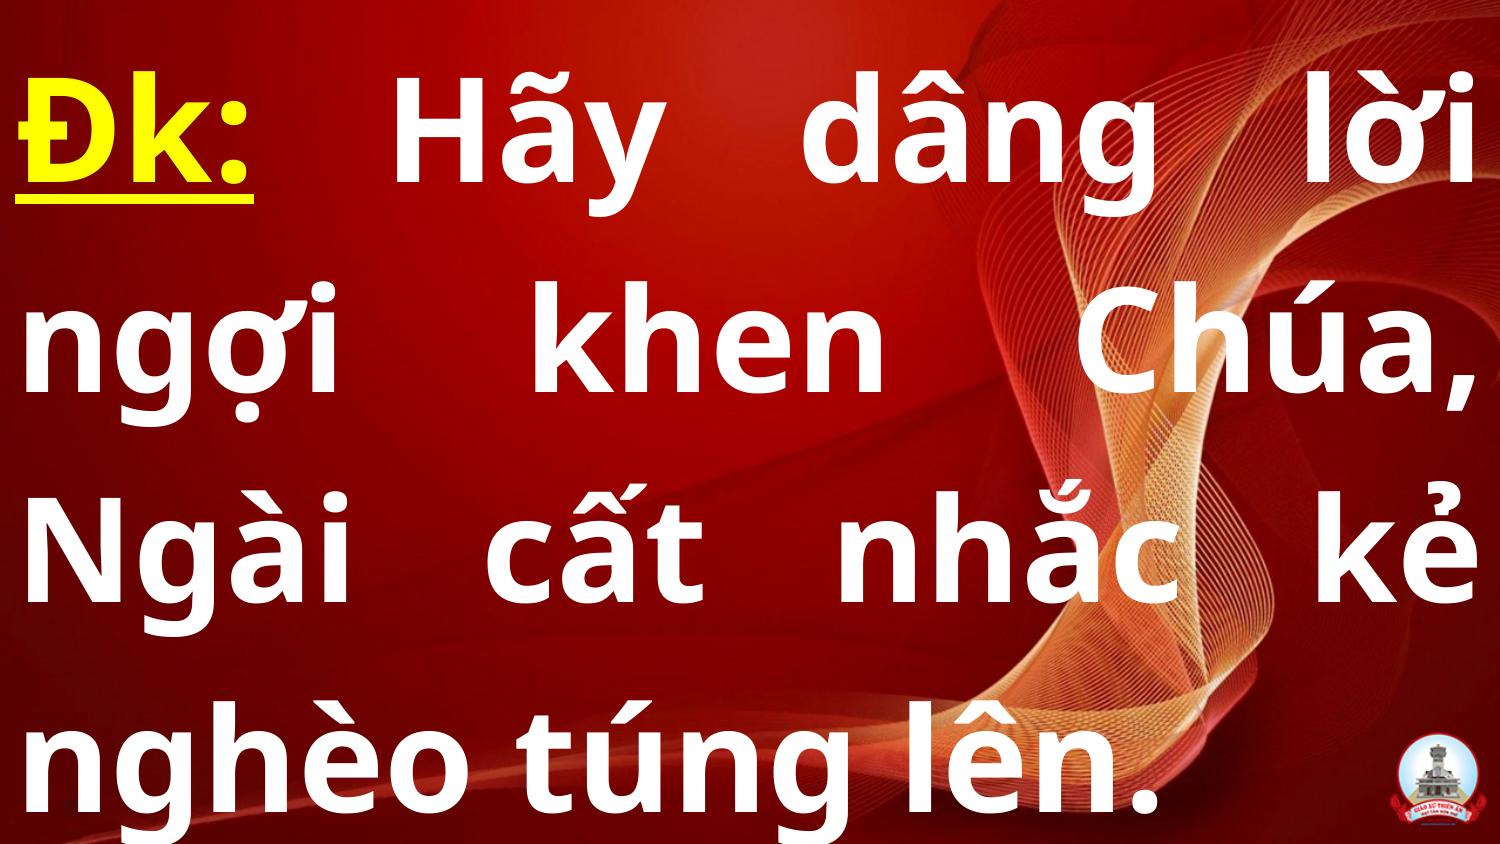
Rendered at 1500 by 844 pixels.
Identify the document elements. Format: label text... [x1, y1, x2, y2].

title Đk: Hãy dâng lời ngợi khen Chúa, Ngài cất nhắc kẻ nghèo túng lên. [0, 0, 1500, 844]
